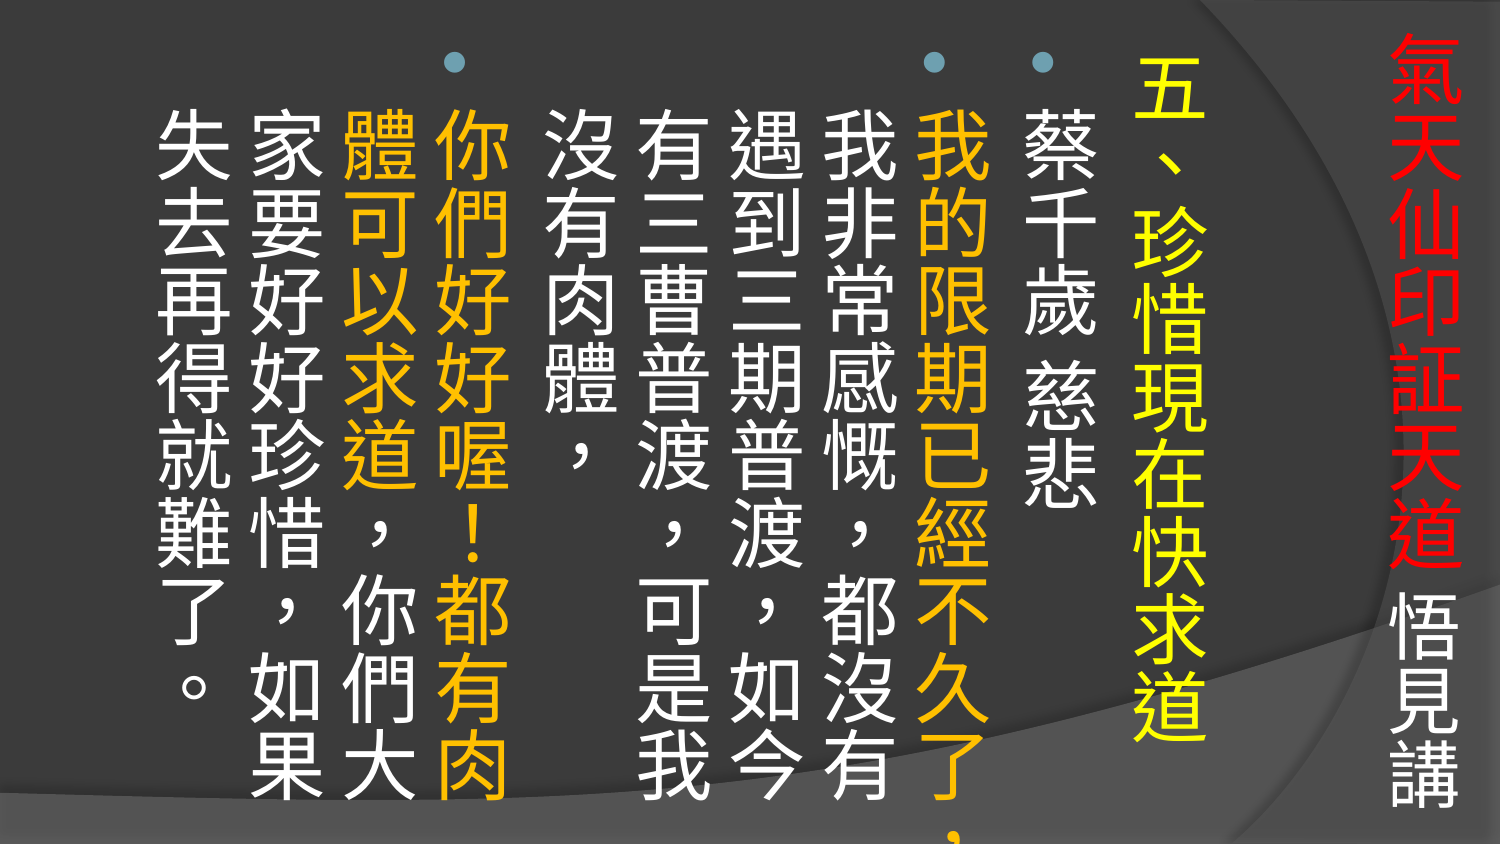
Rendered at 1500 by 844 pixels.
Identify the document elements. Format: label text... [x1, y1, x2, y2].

title 氣天仙印証天道 悟見講 [1364, 21, 1483, 820]
list 五、珍惜現在快求道 蔡千歲 慈悲 我的限期已經不久了，我非常感慨，都沒有遇到三期普渡，如今有三曹普渡，可是我沒有肉體， 你們好好喔！都有肉體可以求道，你們大家要好好珍惜，如果失去再得就難了。 [29, 27, 1365, 820]
